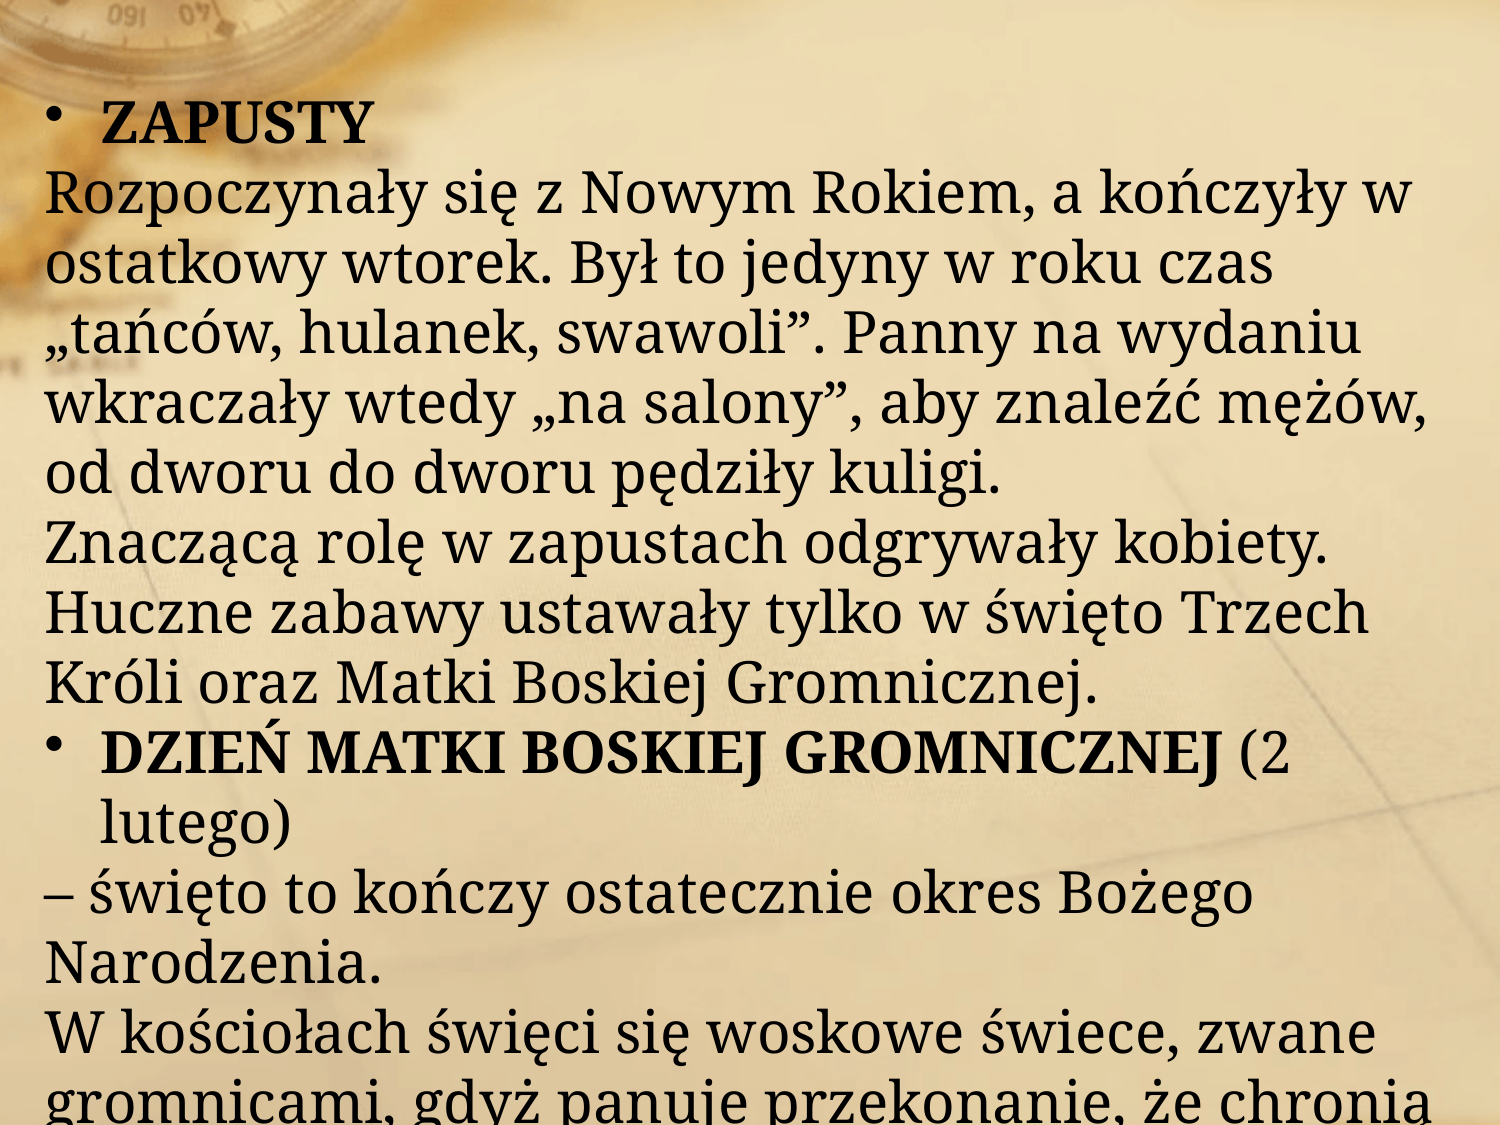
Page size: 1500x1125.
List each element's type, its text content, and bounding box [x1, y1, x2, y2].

picture [0, 0, 1500, 1125]
list ZAPUSTY Rozpoczynały się z Nowym Rokiem, a kończyły w ostatkowy wtorek. Był to jedyny w roku czas „tańców, hulanek, swawoli”. Panny na wydaniu wkraczały wtedy „na salony”, aby znaleźć mężów, od dworu do dworu pędziły kuligi. Znaczącą rolę w zapustach odgrywały kobiety. Huczne zabawy ustawały tylko w święto Trzech Króli oraz Matki Boskiej Gromnicznej. DZIEŃ MATKI BOSKIEJ GROMNICZNEJ (2 lutego) – święto to kończy ostatecznie okres Bożego Narodzenia. W kościołach święci się woskowe świece, zwane gromnicami, gdyż panuje przekonanie, że chronią one przed uderzeniem pioruna, pożarem i innymi klęskami. Każdy stara się donieść zapaloną świecę z kościoła do domu. [29, 78, 1483, 1005]
